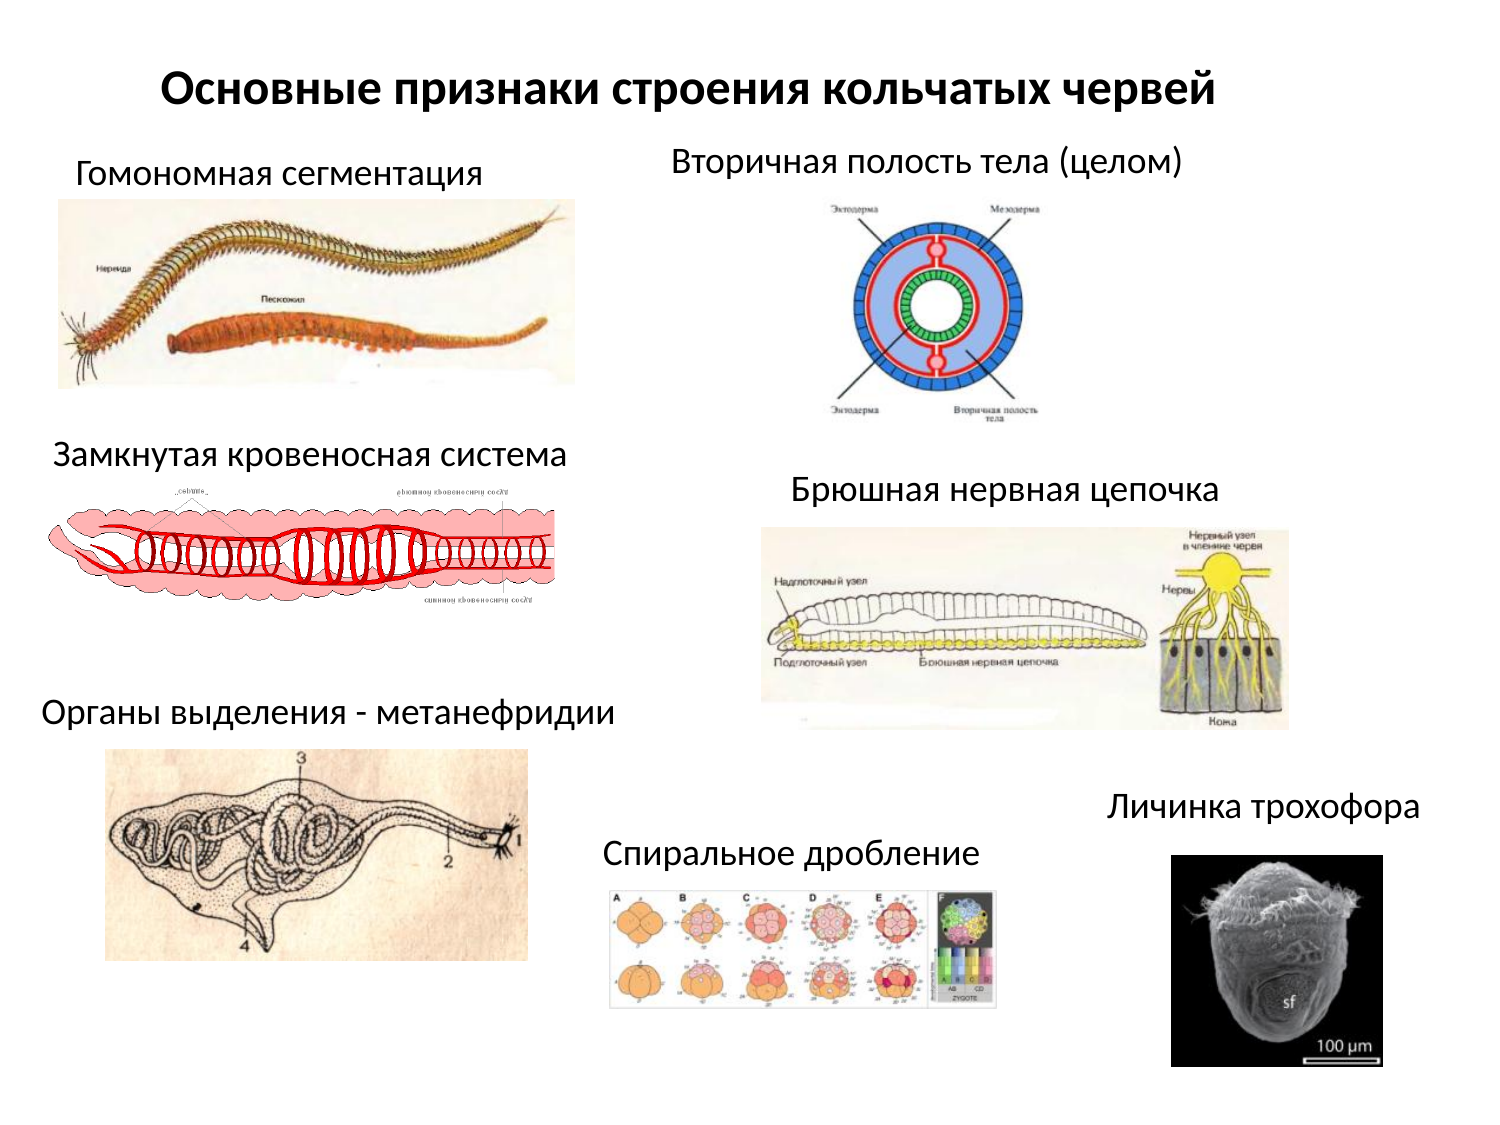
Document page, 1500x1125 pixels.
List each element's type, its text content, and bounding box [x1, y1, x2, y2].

picture [1171, 855, 1383, 1067]
text_box Брюшная нервная цепочка [776, 456, 1236, 517]
picture [609, 890, 997, 1009]
picture [105, 749, 528, 961]
text_box Личинка трохофора [1092, 773, 1445, 834]
picture [784, 187, 1102, 425]
text_box Замкнутая кровеносная система [38, 421, 584, 482]
text_box Органы выделения - метанефридии [26, 679, 632, 740]
text_box Основные признаки строения кольчатых червей [145, 46, 1233, 122]
picture [58, 198, 575, 389]
text_box Гомономная сегментация [61, 140, 499, 197]
picture [761, 527, 1290, 730]
text_box Спиральное дробление [588, 820, 996, 880]
text_box Вторичная полость тела (целом) [656, 128, 1219, 189]
picture [46, 480, 556, 613]
